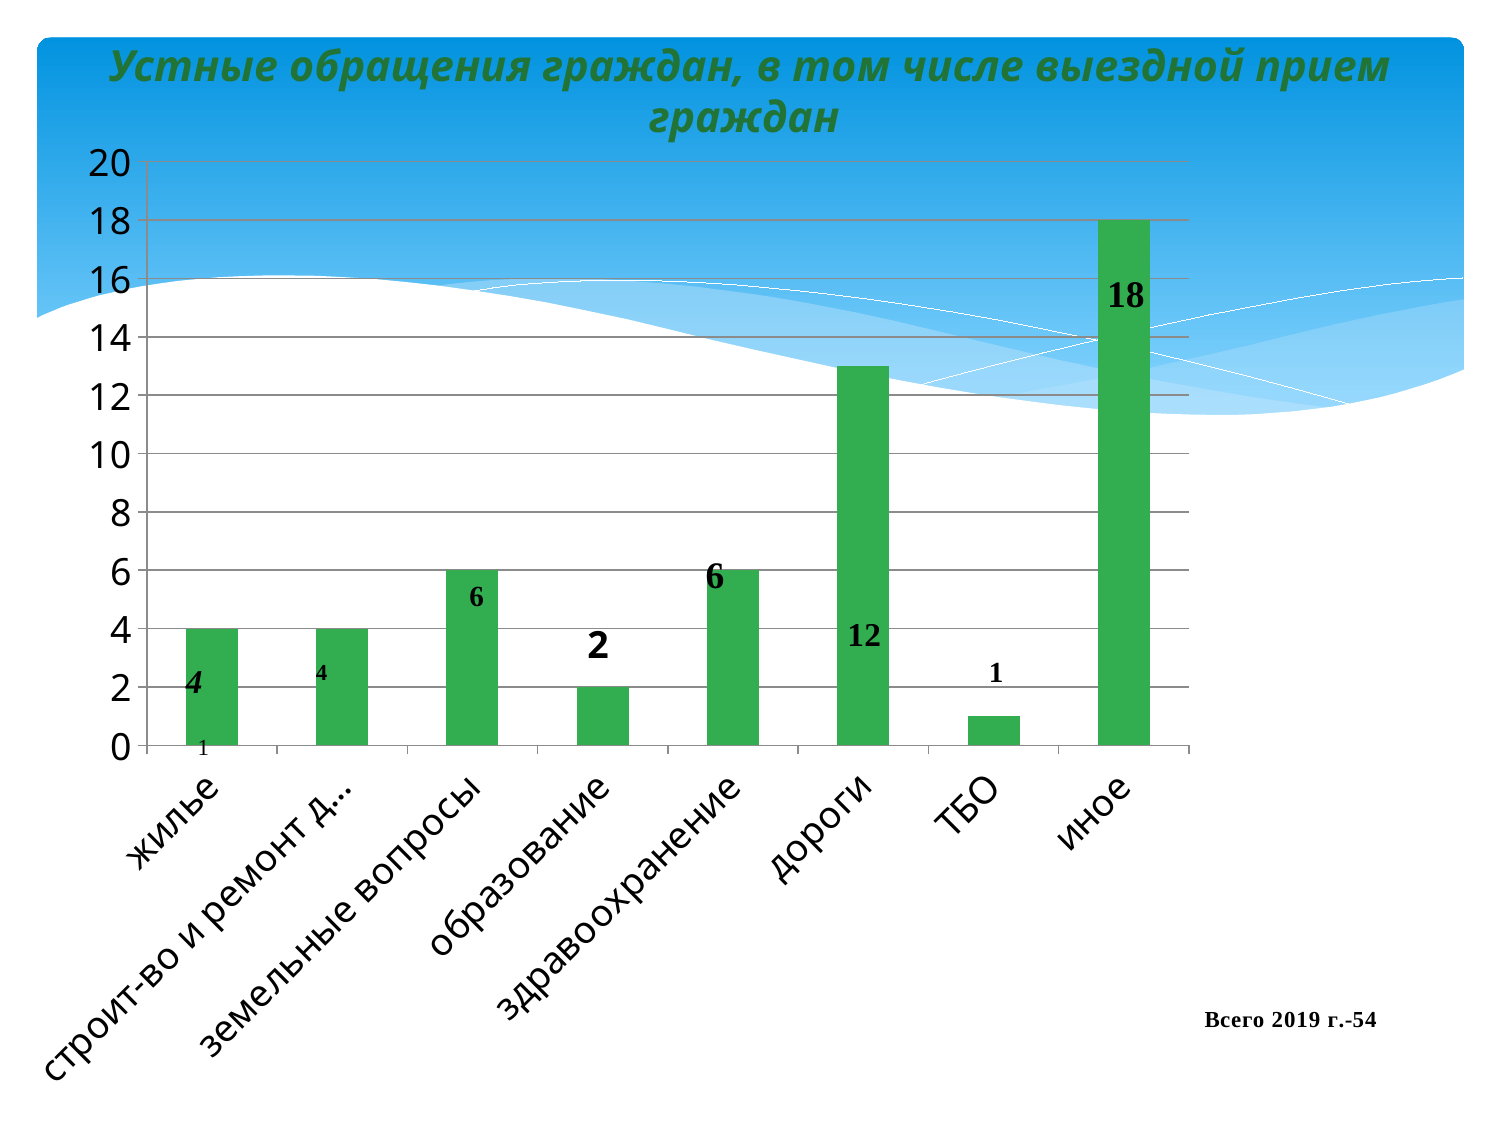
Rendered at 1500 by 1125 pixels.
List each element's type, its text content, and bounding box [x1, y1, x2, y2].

title Устные обращения граждан, в том числе выездной прием граждан [75, 30, 1425, 116]
chart [0, 117, 1498, 1106]
